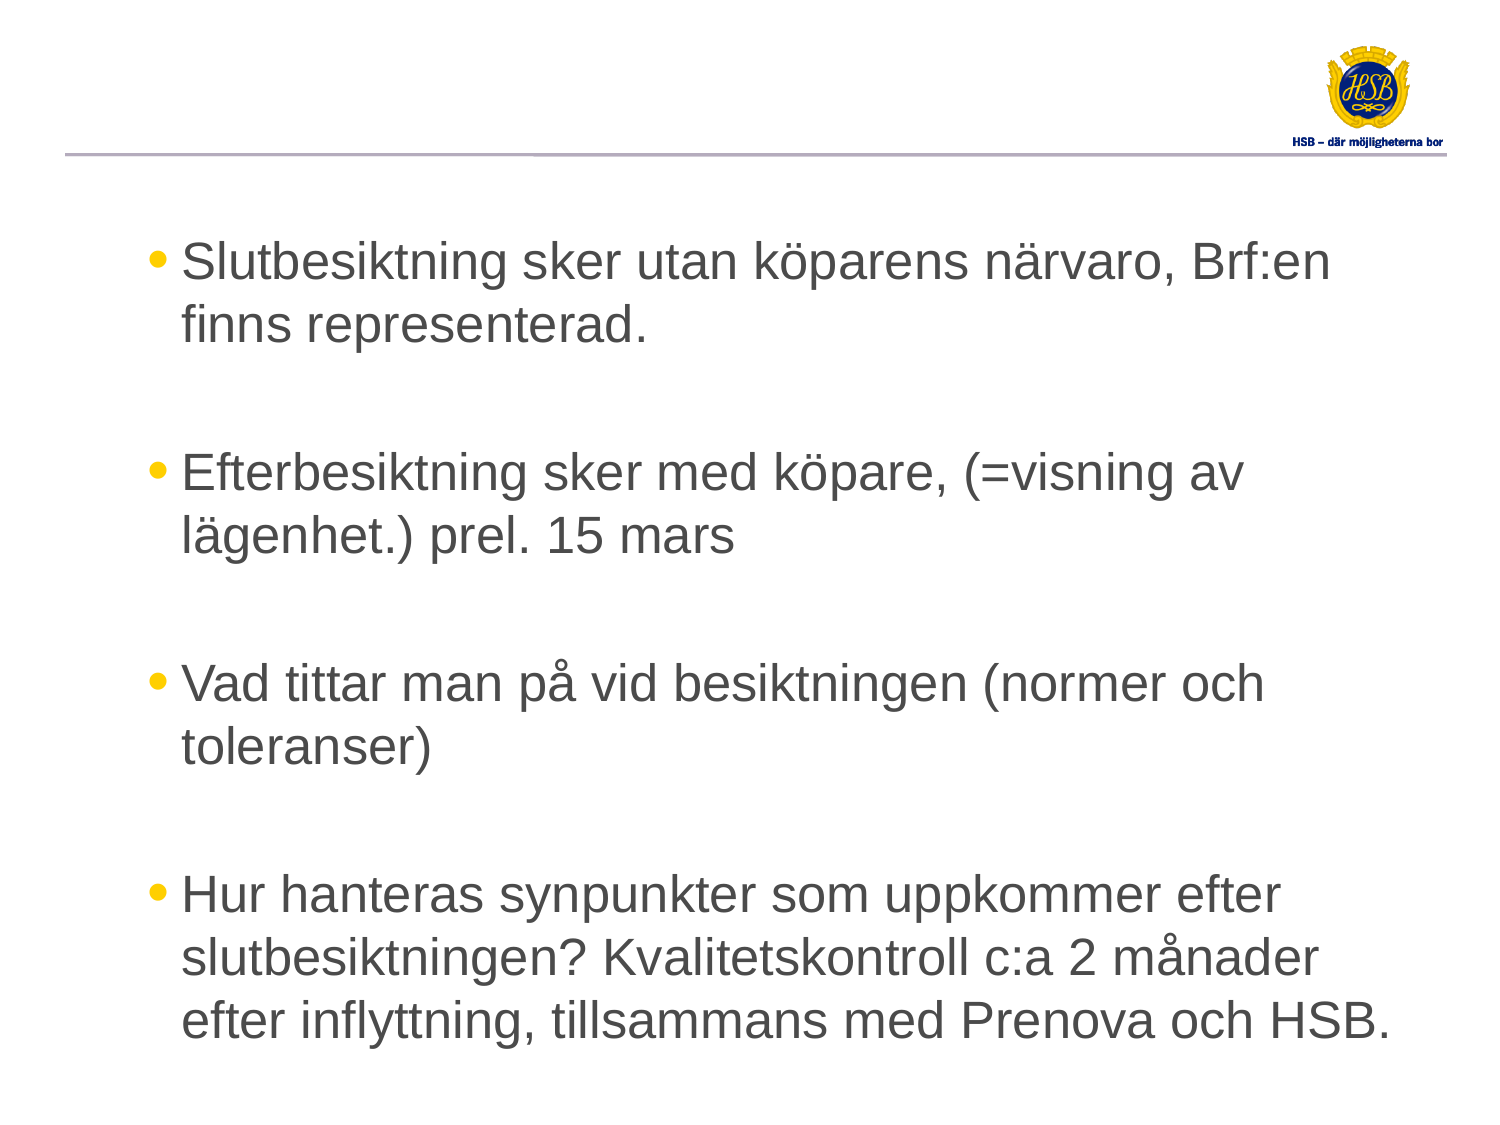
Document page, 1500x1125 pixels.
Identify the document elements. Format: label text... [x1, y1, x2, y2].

list Slutbesiktning sker utan köparens närvaro, Brf:en finns representerad. Efterbesiktning sker med köpare, (=visning av lägenhet.) prel. 15 mars Vad tittar man på vid besiktningen (normer och toleranser) Hur hanteras synpunkter som uppkommer efter slutbesiktningen? Kvalitetskontroll c:a 2 månader efter inflyttning, tillsammans med Prenova och HSB. [132, 219, 1447, 1059]
picture [1293, 40, 1443, 148]
